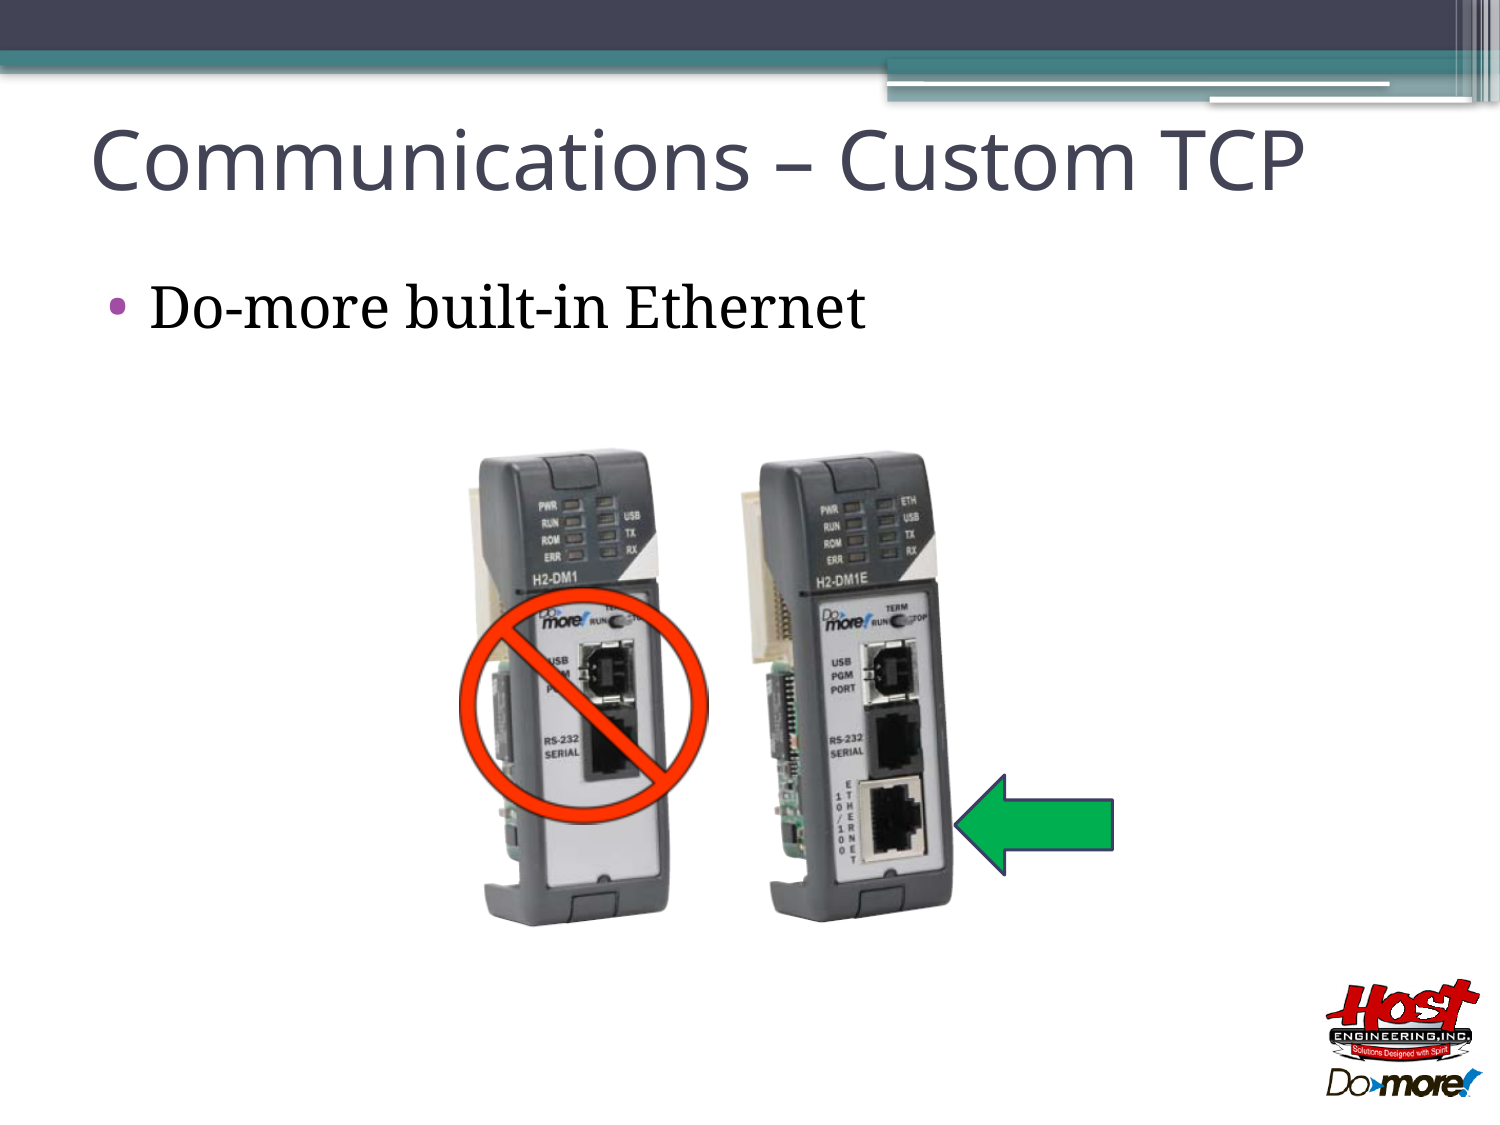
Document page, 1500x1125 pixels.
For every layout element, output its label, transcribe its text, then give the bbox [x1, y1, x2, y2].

list Do-more built-in Ethernet [75, 262, 1425, 1064]
picture [437, 437, 980, 940]
title Communications – Custom TCP [75, 99, 1425, 262]
text_box [985, 773, 1114, 877]
picture [1321, 975, 1484, 1100]
